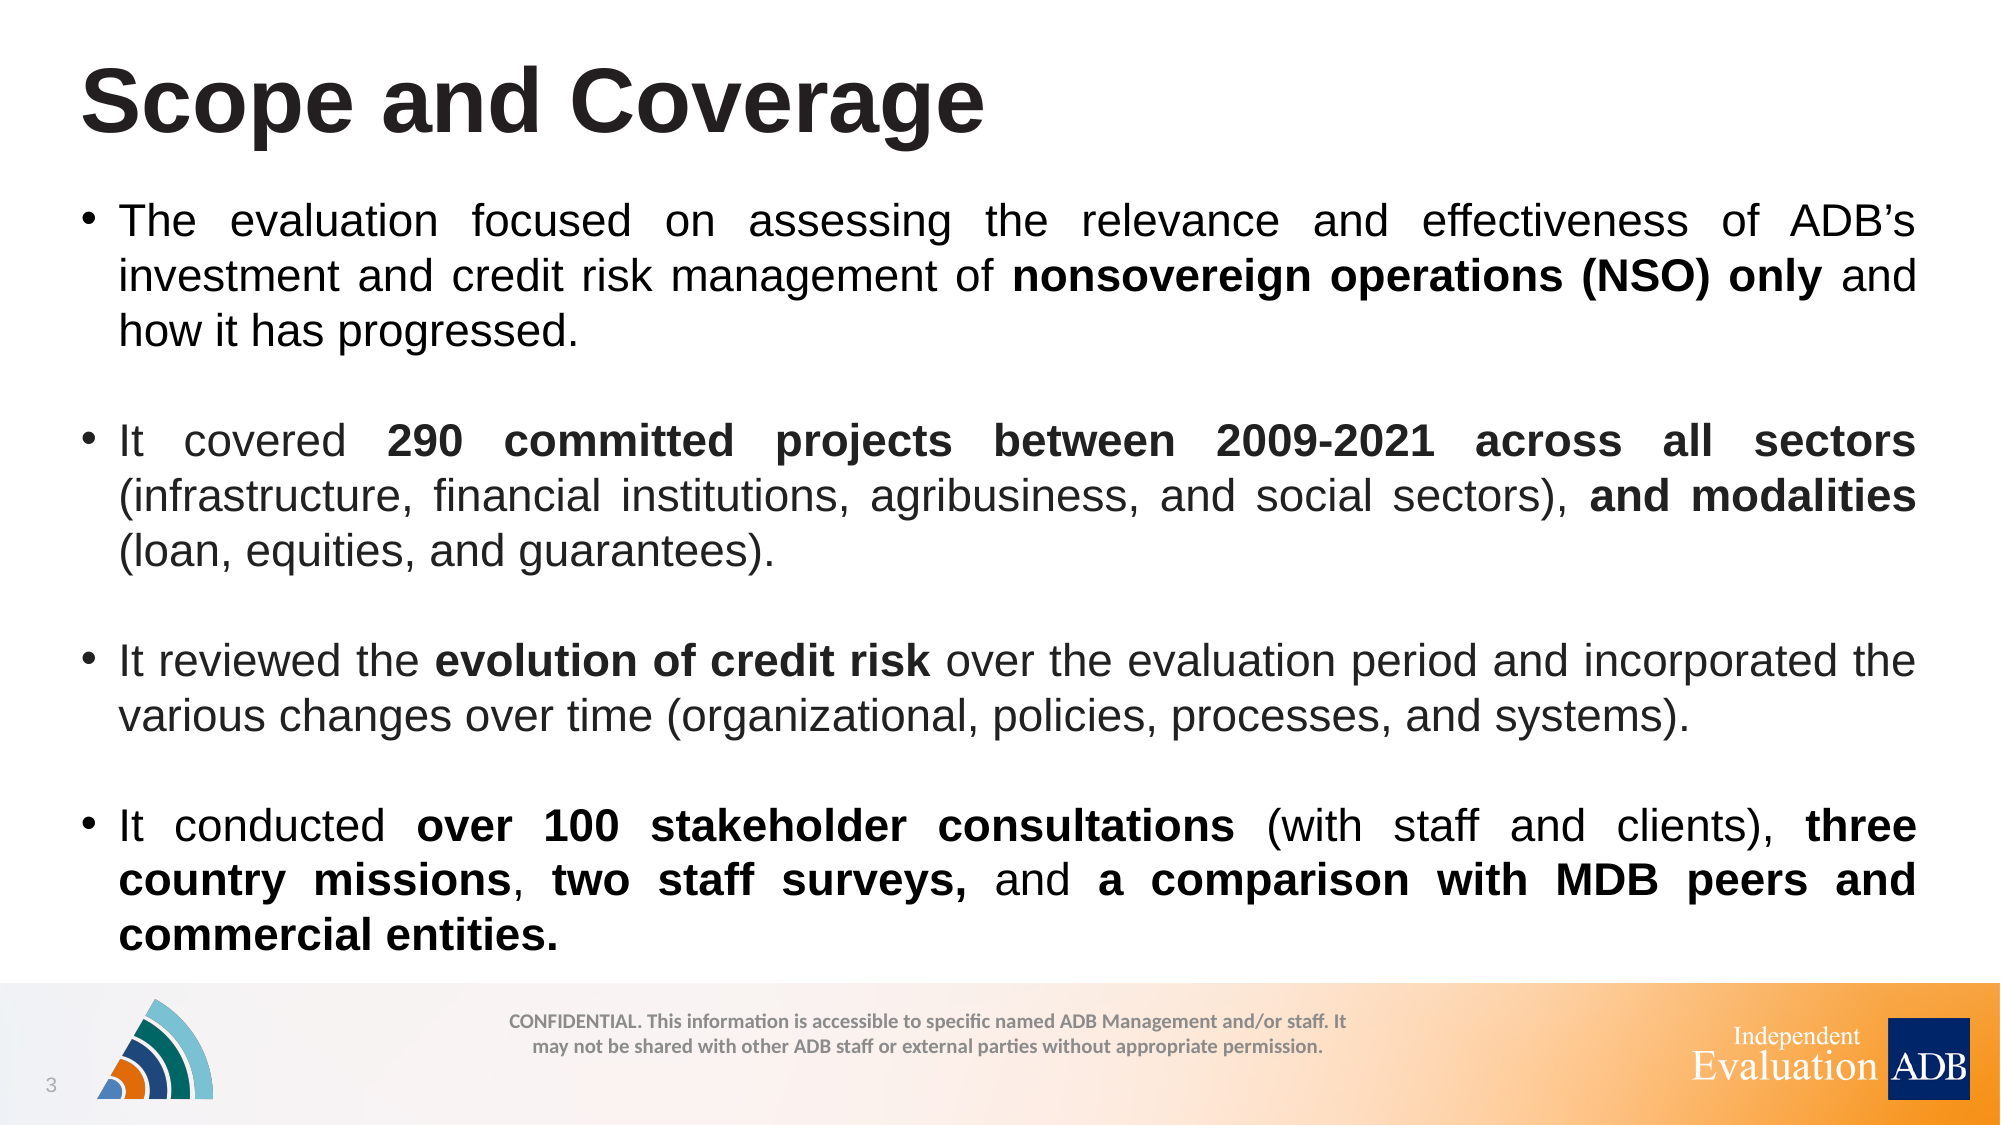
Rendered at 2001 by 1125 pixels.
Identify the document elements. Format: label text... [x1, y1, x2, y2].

title Scope and Coverage [65, 38, 1791, 167]
picture [0, 983, 2000, 1125]
list The evaluation focused on assessing the relevance and effectiveness of ADB’s investment and credit risk management of nonsovereign operations (NSO) only and how it has progressed. It covered 290 committed projects between 2009-2021 across all sectors (infrastructure, financial institutions, agribusiness, and social sectors), and modalities (loan, equities, and guarantees). It reviewed the evolution of credit risk over the evaluation period and incorporated the various changes over time (organizational, policies, processes, and systems). It conducted over 100 stakeholder consultations (with staff and clients), three country missions, two staff surveys, and a comparison with MDB peers and commercial entities. [65, 182, 1933, 1033]
footer CONFIDENTIAL. This information is accessible to specific named ADB Management and/or staff. It may not be shared with other ADB staff or external parties without appropriate permission. [493, 1002, 1363, 1063]
